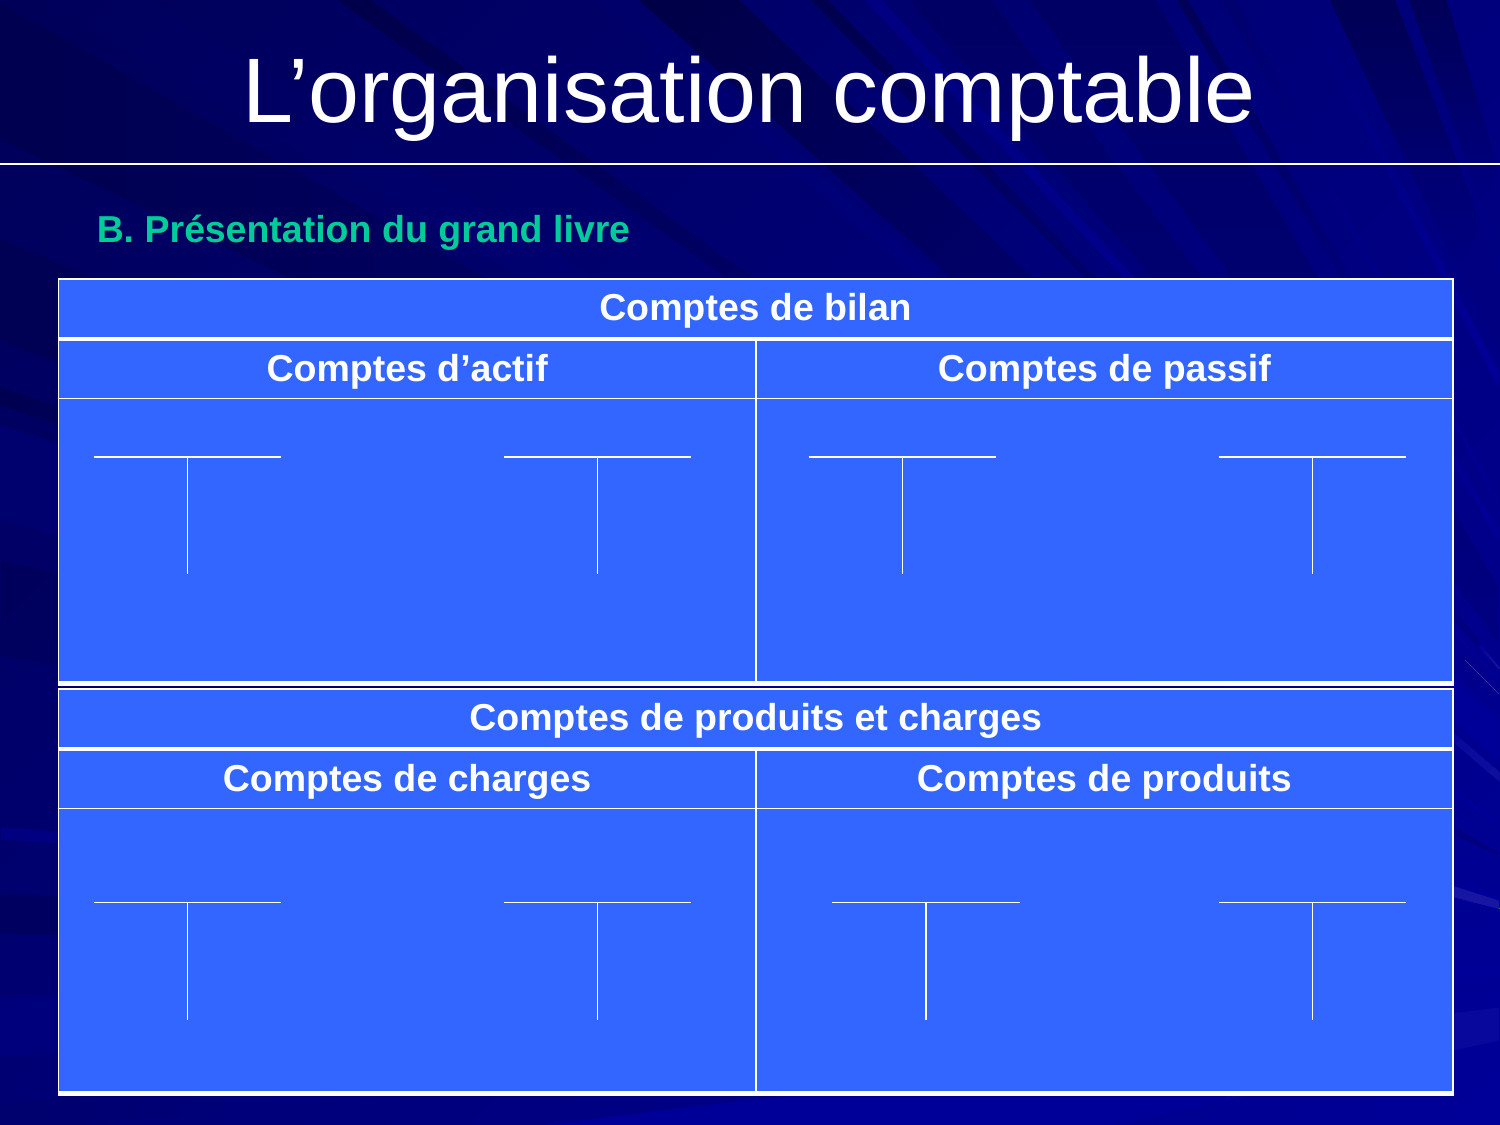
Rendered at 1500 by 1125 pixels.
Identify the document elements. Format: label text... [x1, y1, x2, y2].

text_box B. Présentation du grand livre [82, 197, 750, 257]
table_header Comptes de charges [59, 751, 755, 808]
table_header [757, 399, 1452, 681]
table_header Comptes de bilan [59, 280, 1452, 337]
table_header [59, 809, 755, 1091]
table_header Comptes de produits et charges [59, 690, 1452, 747]
table_header Comptes d’actif [59, 341, 755, 398]
table_header Comptes de produits [757, 751, 1452, 808]
table_header [757, 809, 1452, 1091]
table_header [59, 399, 755, 681]
text_box L’organisation comptable [227, 23, 1273, 149]
table_header Comptes de passif [757, 341, 1452, 398]
